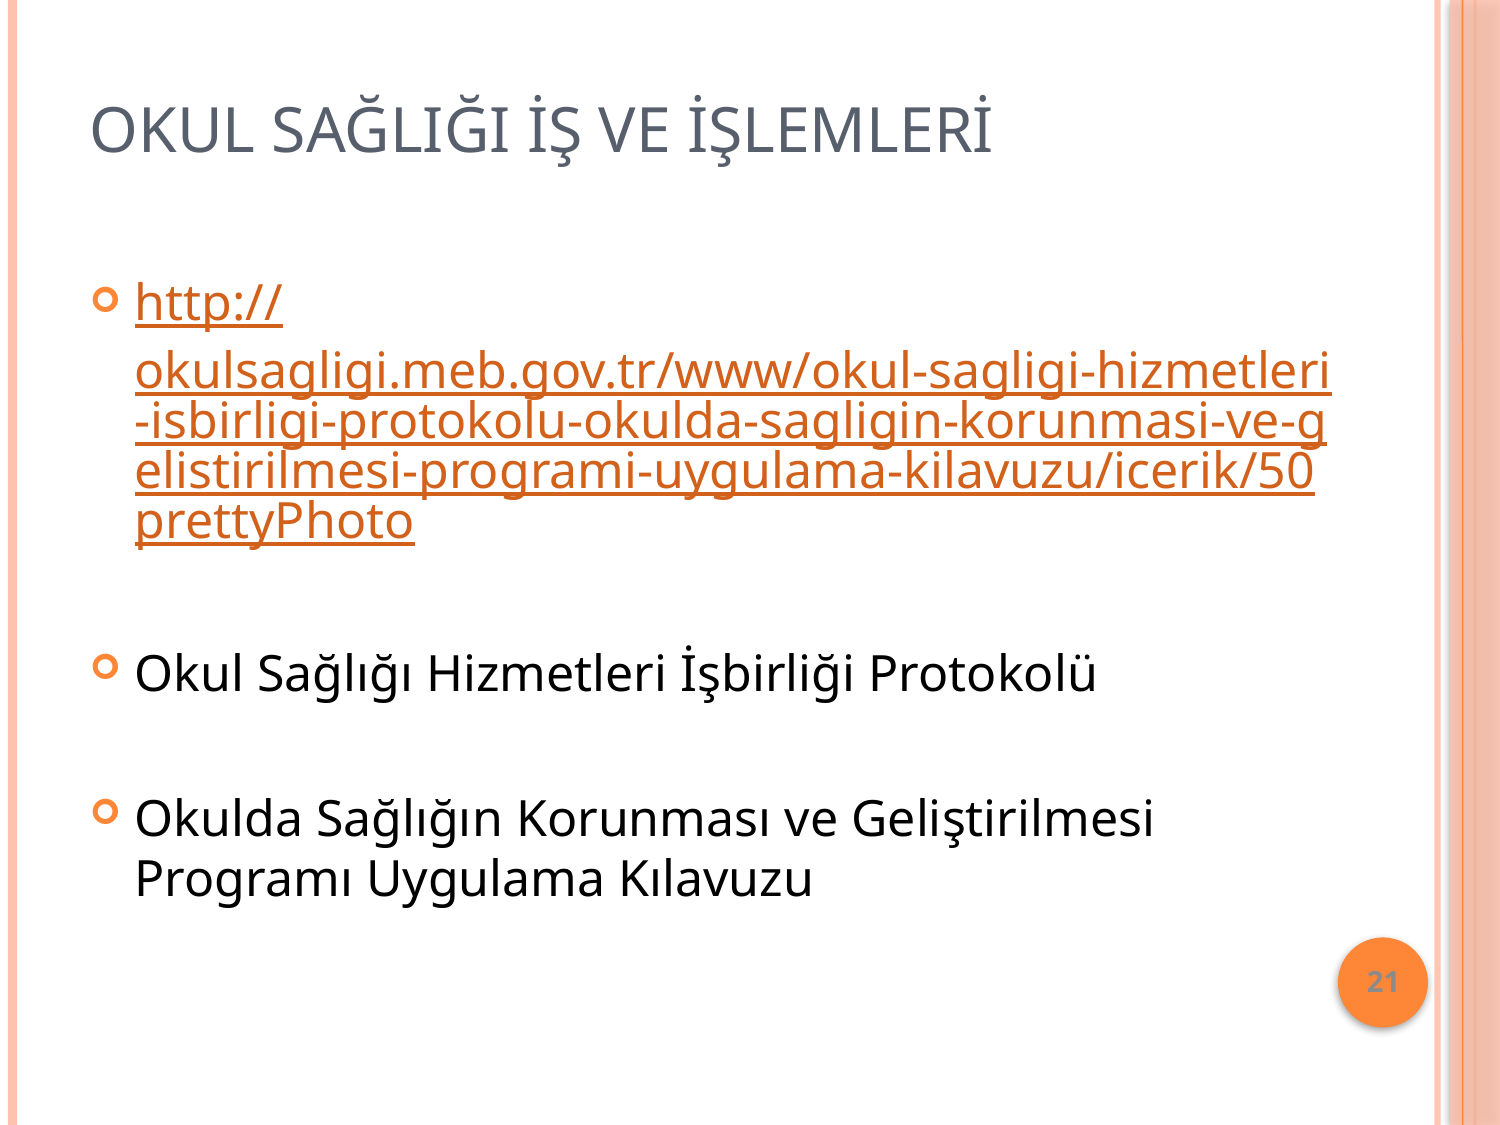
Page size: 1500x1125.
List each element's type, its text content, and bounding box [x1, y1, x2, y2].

title Okul Sağlığı iş ve İşlemleri [75, 45, 1300, 173]
slide_number 21 [1333, 940, 1434, 1027]
list http://okulsagligi.meb.gov.tr/www/okul-sagligi-hizmetleri-isbirligi-protokolu-okulda-sagligin-korunmasi-ve-gelistirilmesi-programi-uygulama-kilavuzu/icerik/50prettyPhoto Okul Sağlığı Hizmetleri İşbirliği Protokolü Okulda Sağlığın Korunması ve Geliştirilmesi Programı Uygulama Kılavuzu [75, 262, 1353, 1062]
